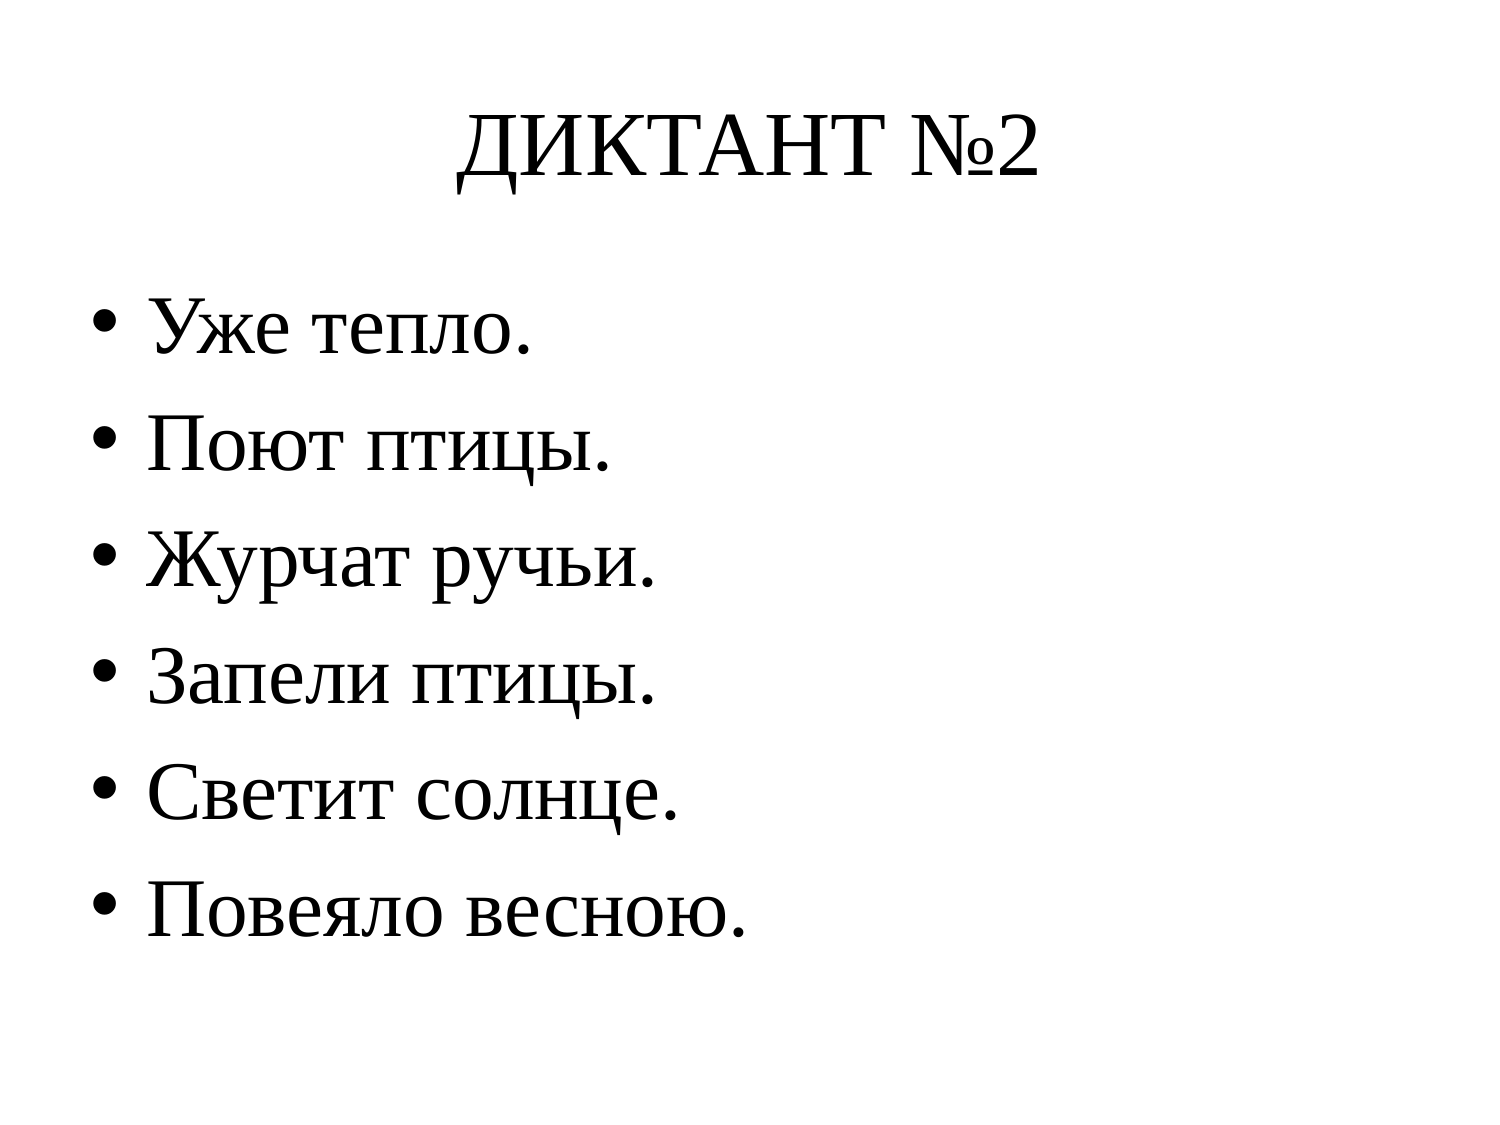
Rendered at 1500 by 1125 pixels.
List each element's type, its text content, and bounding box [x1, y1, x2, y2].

title ДИКТАНТ №2 [75, 45, 1425, 233]
list Уже тепло. Поют птицы. Журчат ручьи. Запели птицы. Светит солнце. Повеяло весною. [75, 262, 1425, 1005]
